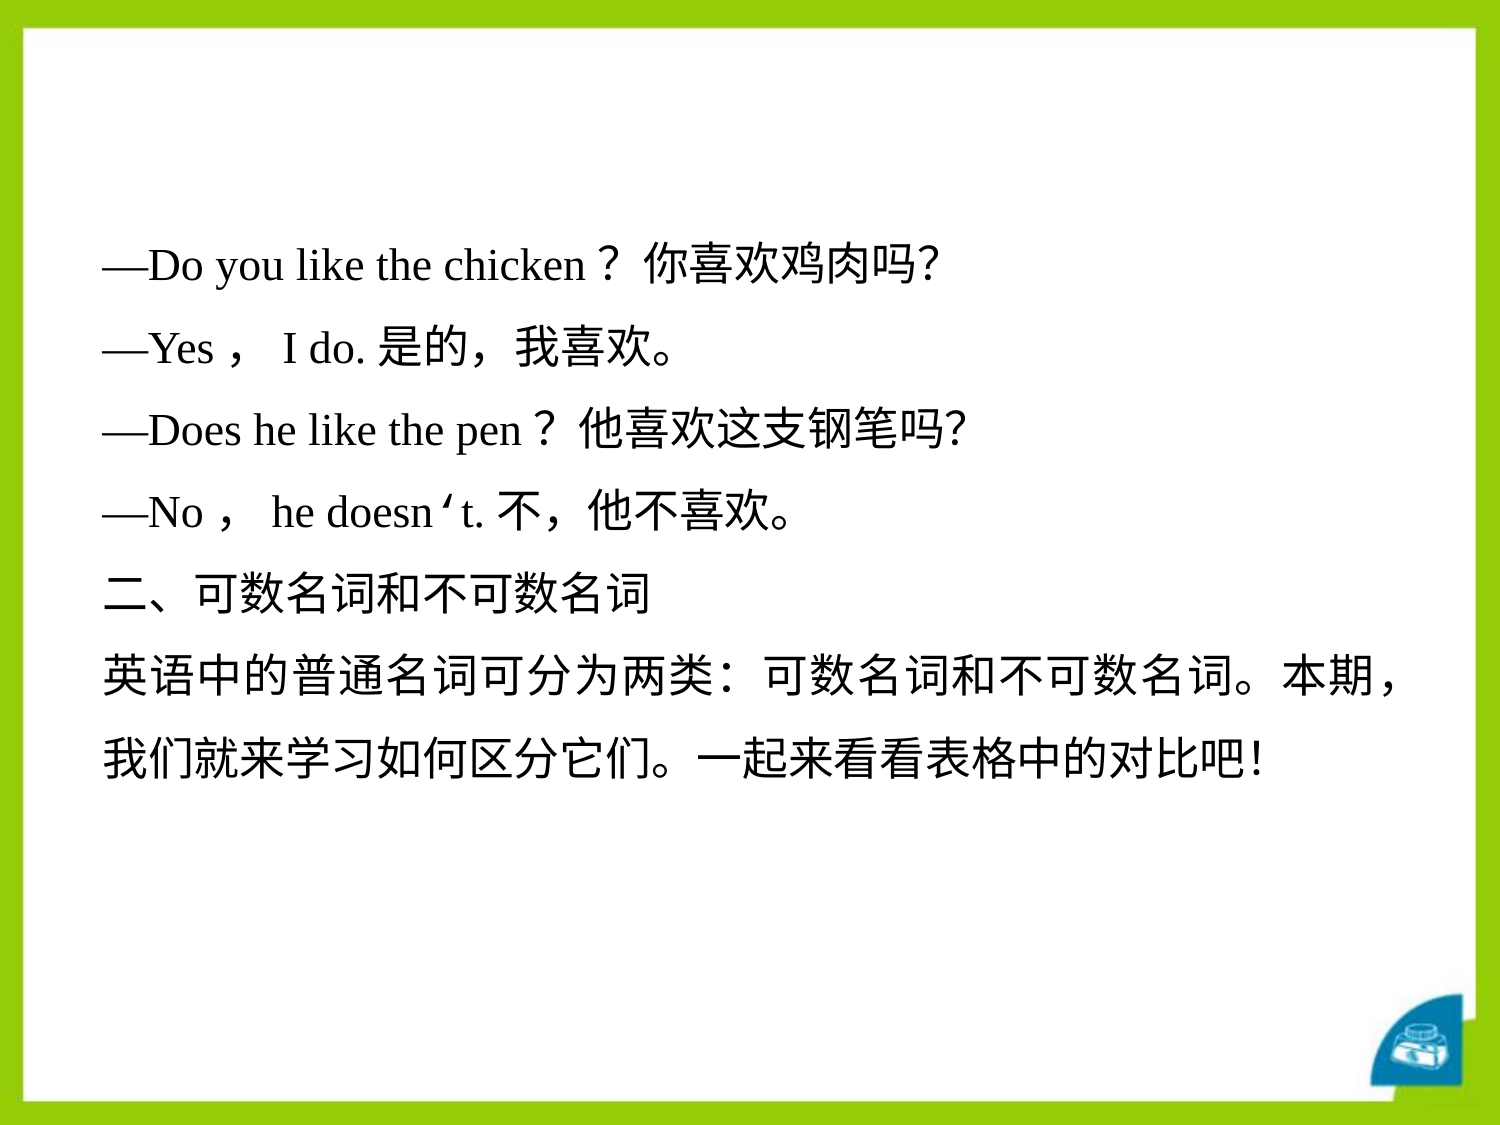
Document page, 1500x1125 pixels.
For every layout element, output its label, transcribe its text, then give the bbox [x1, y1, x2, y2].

text_box —Do you like the chicken？你喜欢鸡肉吗？ —Yes，I do.是的，我喜欢。 —Does he like the pen？他喜欢这支钢笔吗？ —No，he doesn‘t.不，他不喜欢。 二、可数名词和不可数名词 英语中的普通名词可分为两类：可数名词和不可数名词。本期，我们就来学习如何区分它们。一起来看看表格中的对比吧！ [87, 199, 1438, 792]
picture [0, 0, 1500, 1125]
